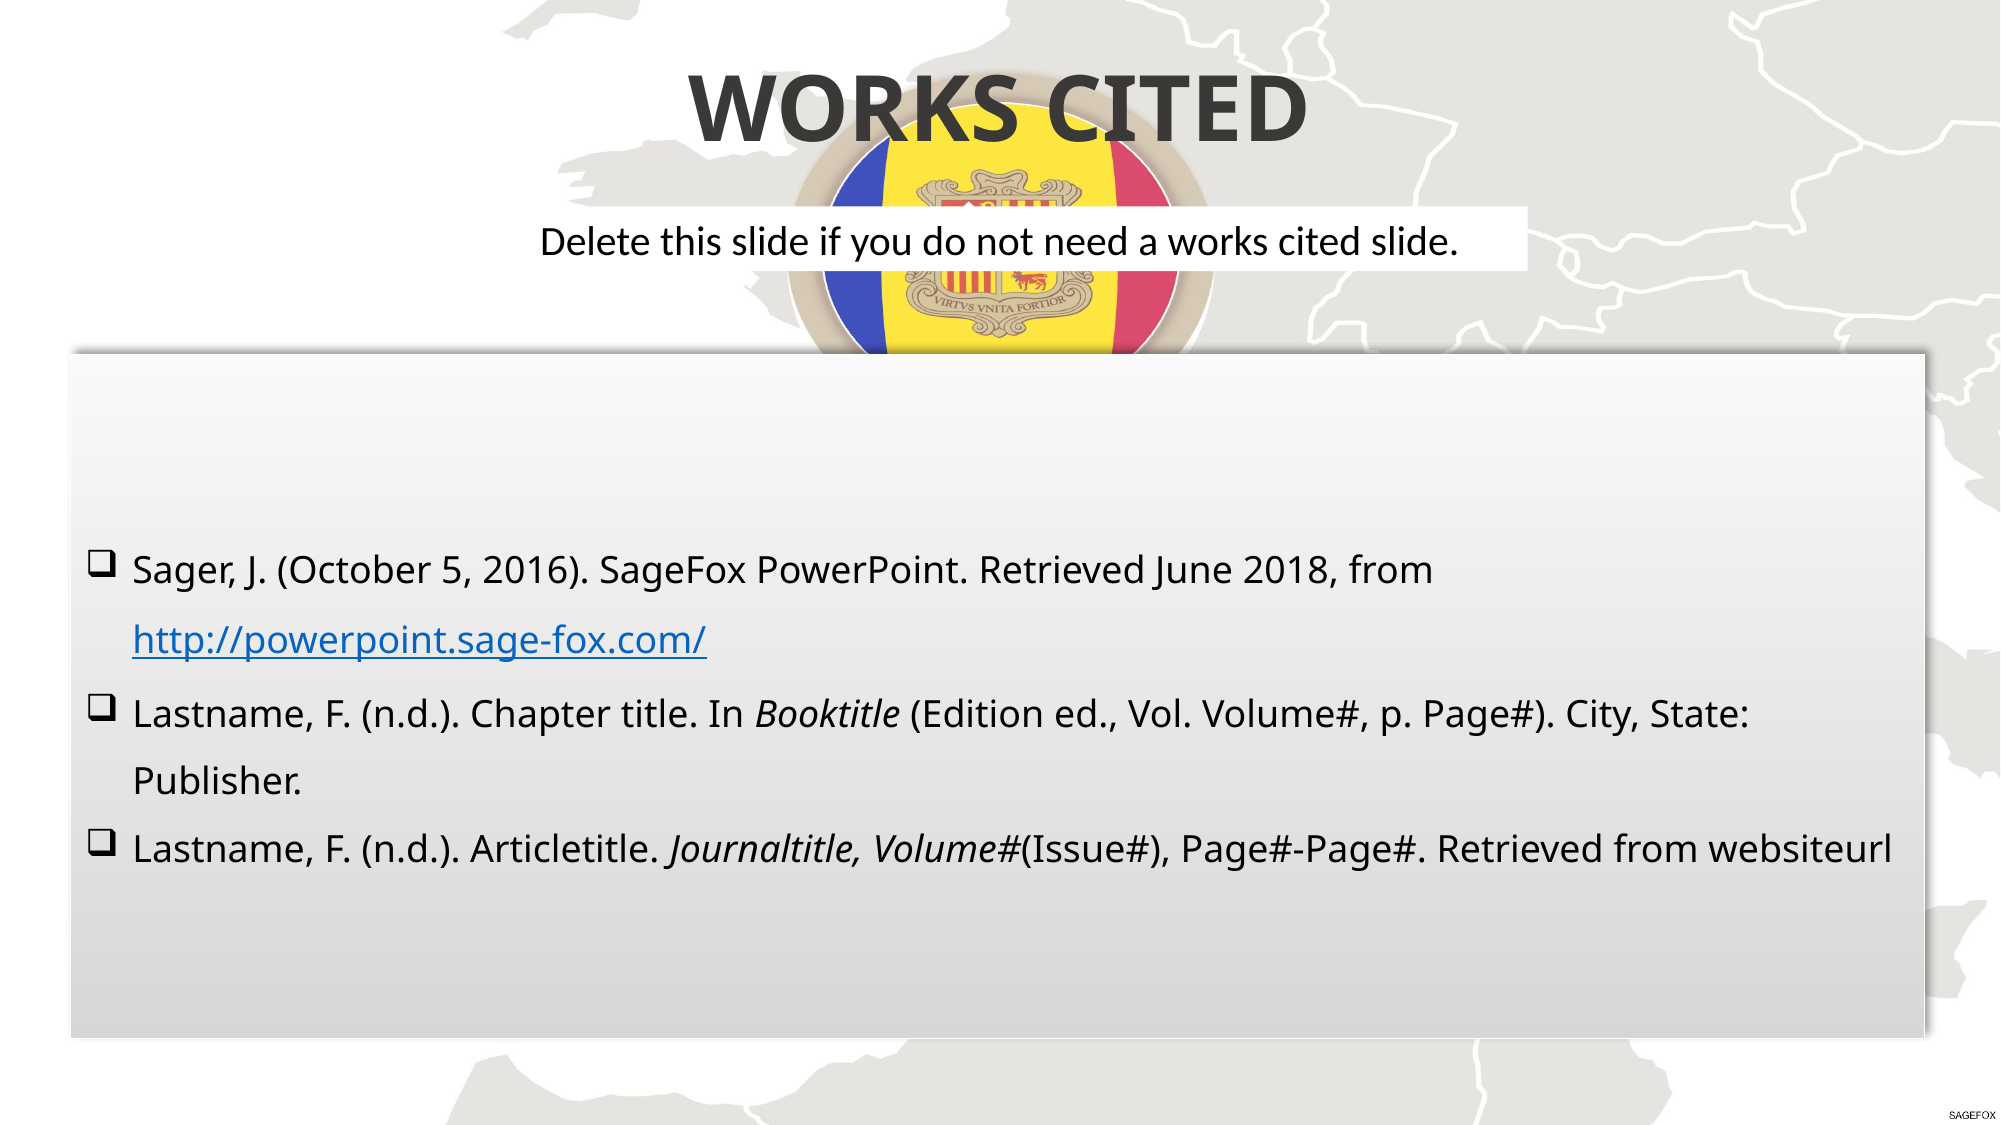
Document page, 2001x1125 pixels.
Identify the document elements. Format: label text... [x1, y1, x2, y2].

text_box LOREM IPSUM DOLOR Lorem ipsum dolor sit amet, consectetur adipiscing elit, sed do eiusmod tempor incididunt ut labore et dolore magna aliqua. [0, 0, 2000, 1125]
text_box Sager, J. (October 5, 2016). SageFox PowerPoint. Retrieved June 2018, from http://powerpoint.sage-fox.com/ Lastname, F. (n.d.). Chapter title. In Booktitle (Edition ed., Vol. Volume#, p. Page#). City, State: Publisher. Lastname, F. (n.d.). Articletitle. Journaltitle, Volume#(Issue#), Page#-Page#. Retrieved from websiteurl [70, 354, 1925, 1039]
text_box WORKS CITED [548, 42, 1452, 167]
picture [1925, 0, 2001, 1125]
text_box Delete this slide if you do not need a works cited slide. [472, 206, 1528, 272]
